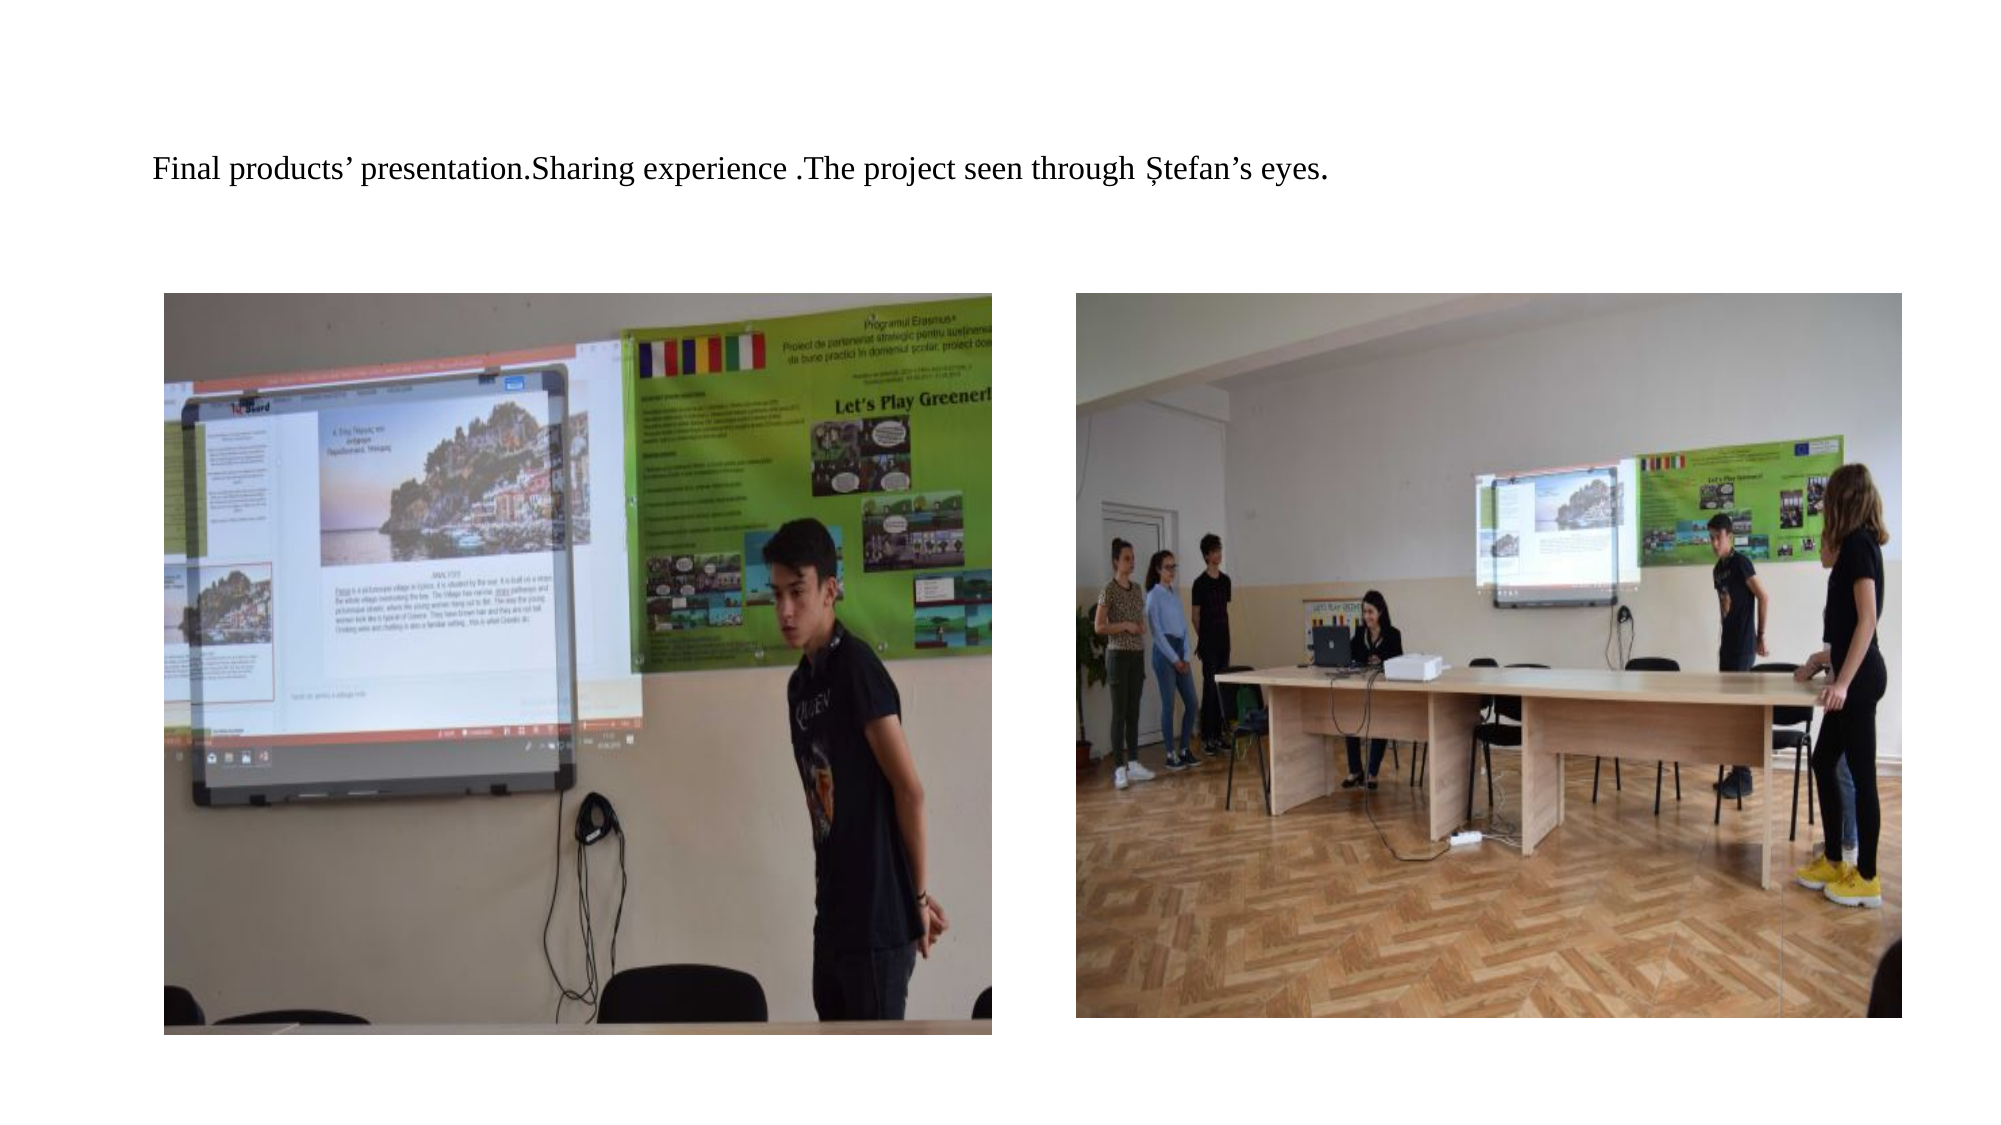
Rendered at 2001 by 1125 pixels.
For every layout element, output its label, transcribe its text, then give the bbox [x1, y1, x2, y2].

title Final products’ presentation.Sharing experience .The project seen through Ștefan’s eyes. [137, 59, 1863, 278]
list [164, 293, 992, 1035]
picture [1076, 293, 1902, 1019]
